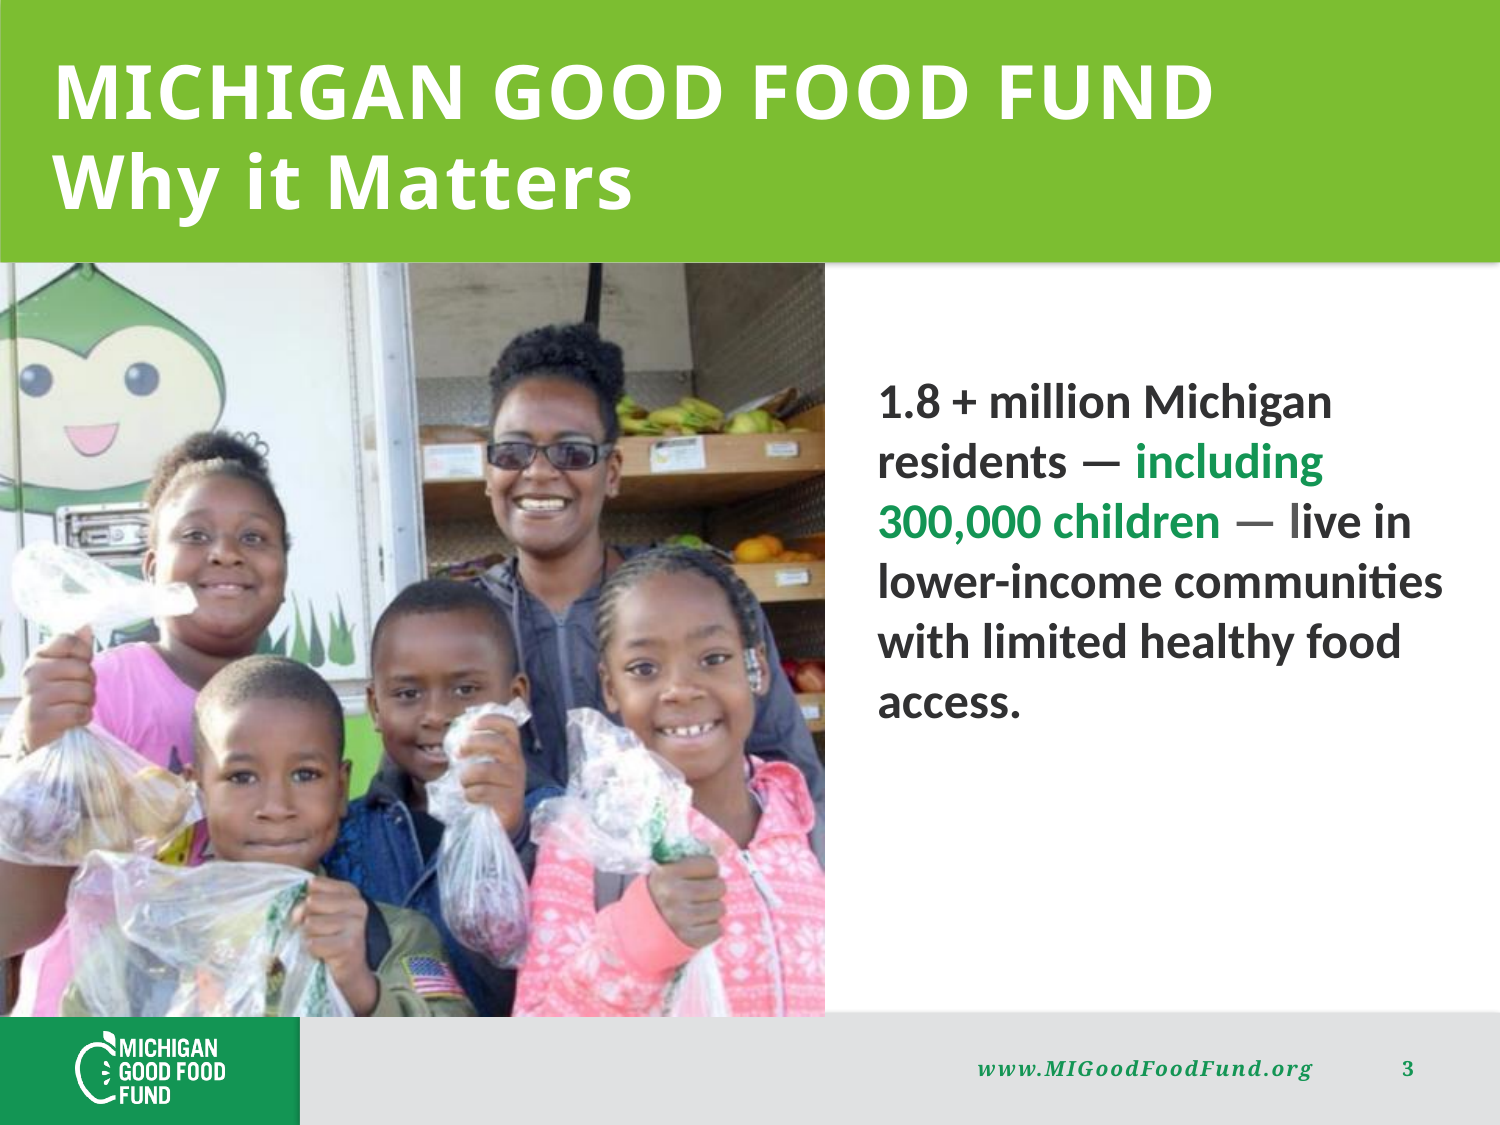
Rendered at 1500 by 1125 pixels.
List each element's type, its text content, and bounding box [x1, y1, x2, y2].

list 1.8 + million Michigan residents — including 300,000 children — live in lower-income communities with limited healthy food access. [862, 360, 1463, 961]
title MICHIGAN GOOD FOOD FUND Why it Matters [37, 37, 1388, 200]
picture [0, 262, 826, 1018]
picture [75, 1031, 225, 1104]
